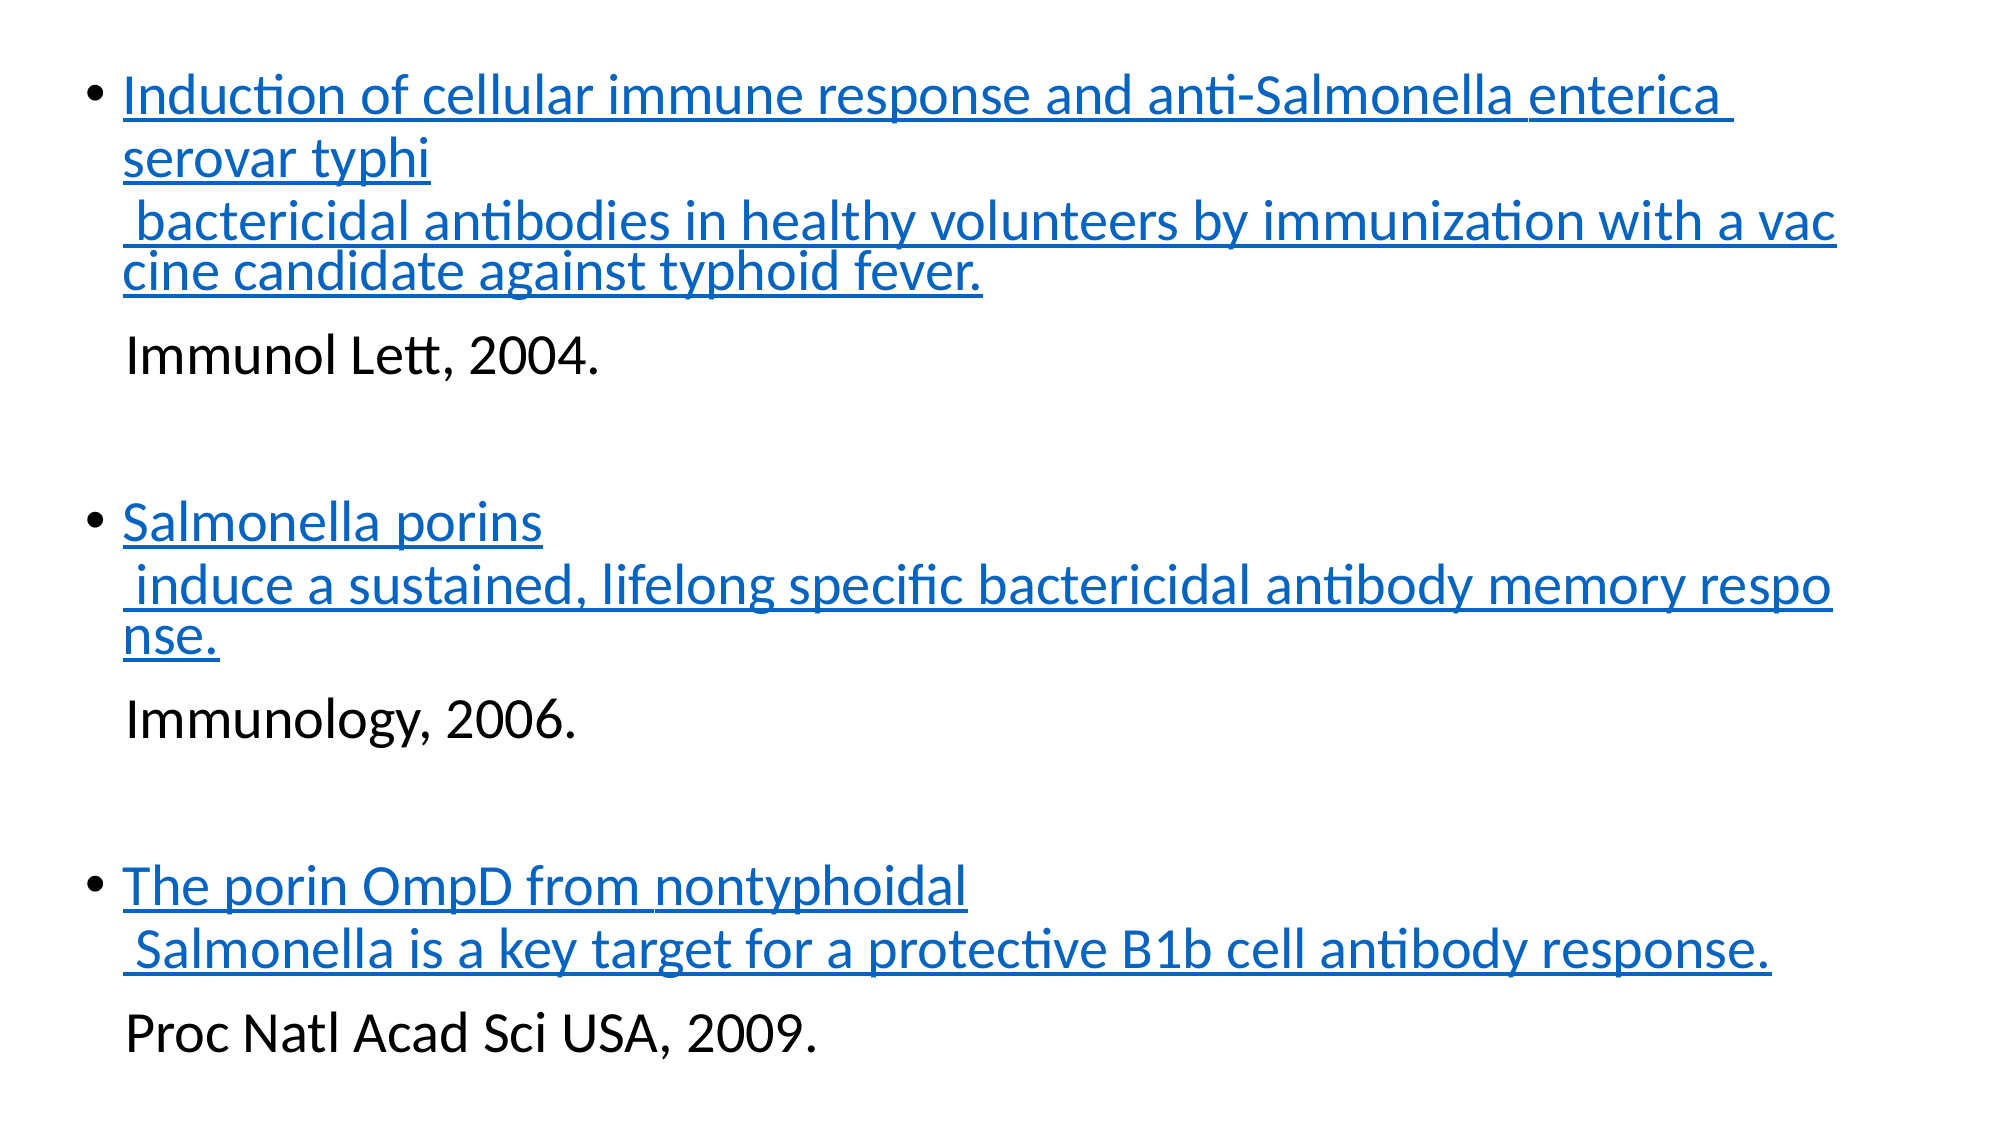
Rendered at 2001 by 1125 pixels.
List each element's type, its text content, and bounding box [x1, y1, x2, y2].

list Induction of cellular immune response and anti-Salmonella enterica serovar typhi bactericidal antibodies in healthy volunteers by immunization with a vaccine candidate against typhoid fever. Immunol Lett, 2004. Salmonella porins induce a sustained, lifelong specific bactericidal antibody memory response. Immunology, 2006. The porin OmpD from nontyphoidal Salmonella is a key target for a protective B1b cell antibody response. Proc Natl Acad Sci USA, 2009. [70, 56, 1863, 1084]
